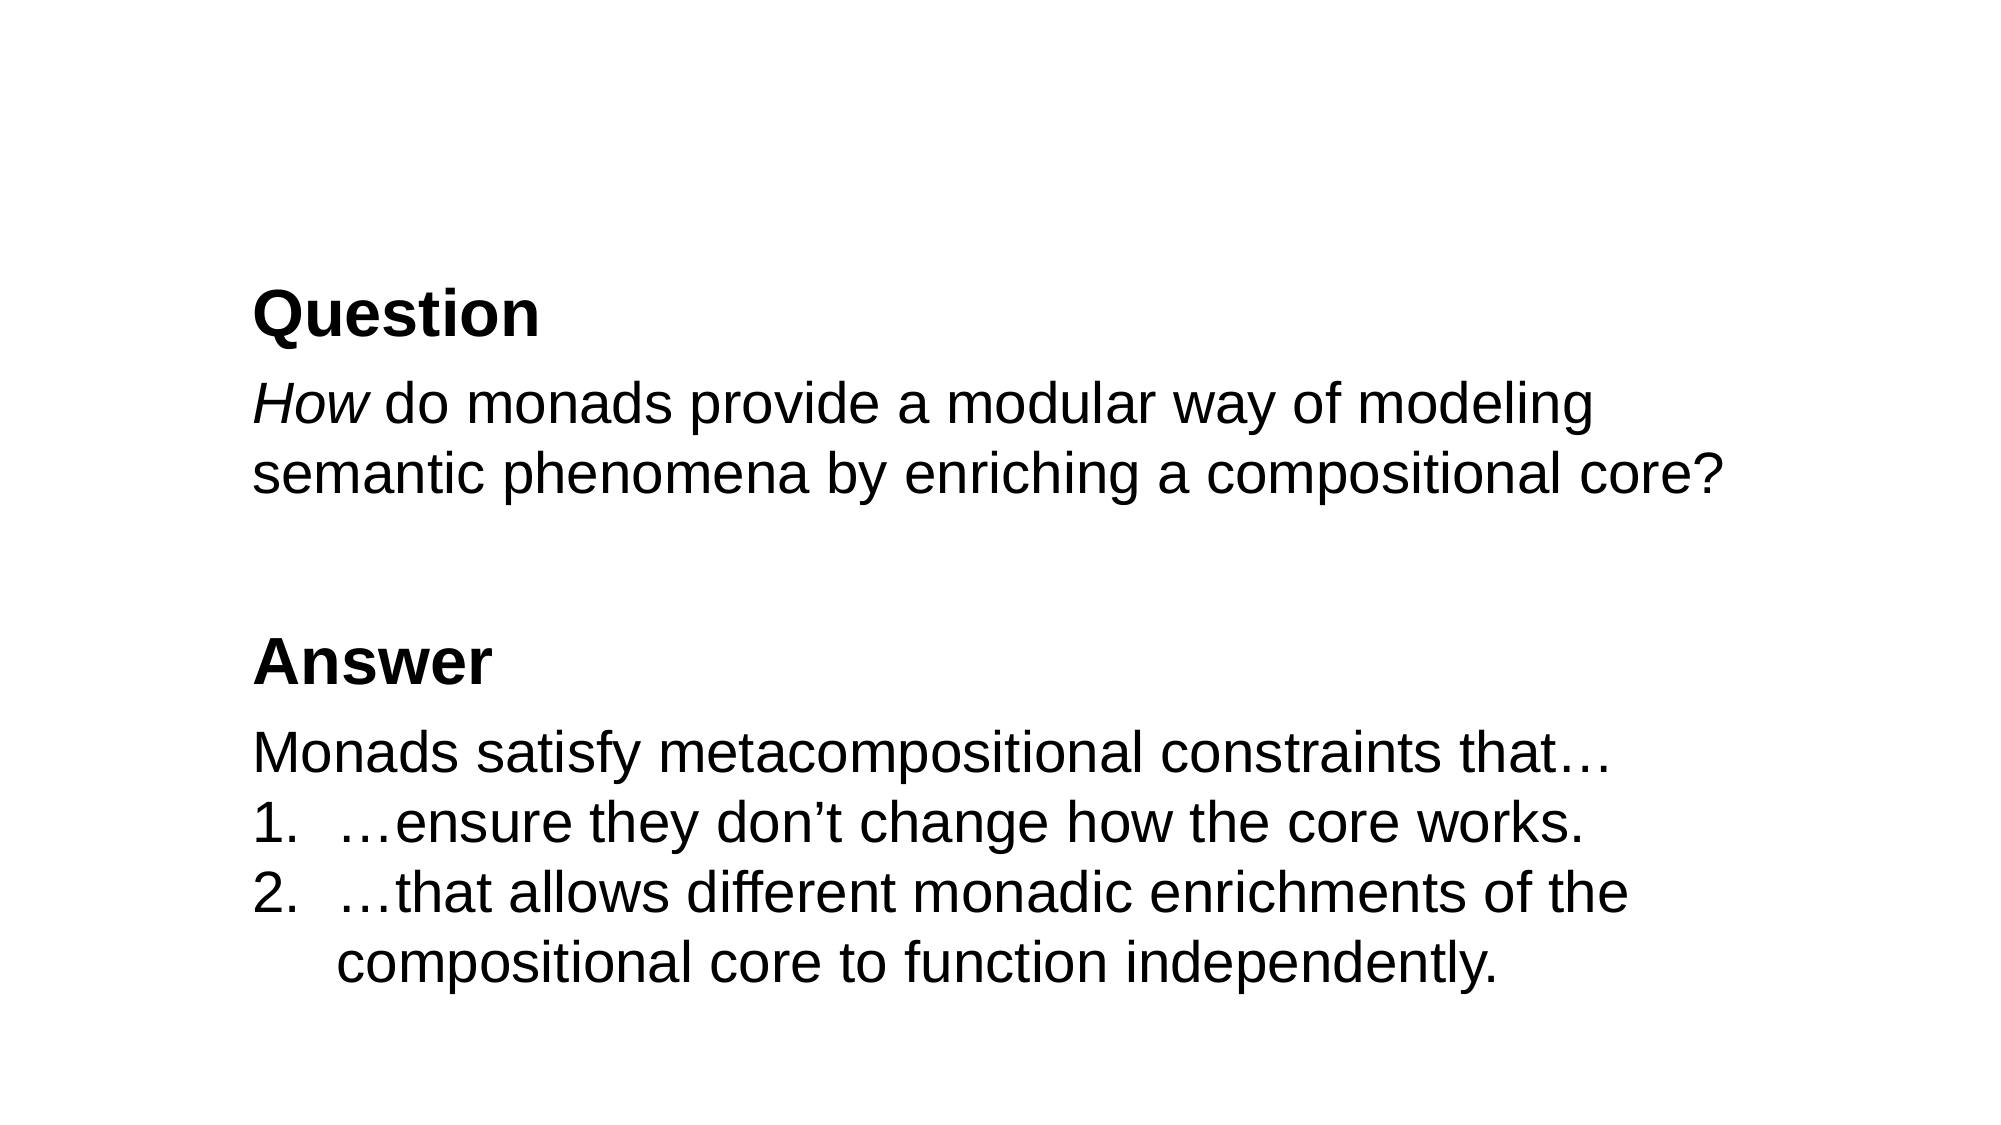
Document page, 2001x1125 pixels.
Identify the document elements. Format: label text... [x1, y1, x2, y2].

text_box Answer [237, 610, 1763, 706]
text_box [237, 262, 1763, 515]
text_box Monads satisfy metacompositional constraints that… …ensure they don’t change how the core works. …that allows different monadic enrichments of the compositional core to function independently. [237, 706, 1763, 1001]
